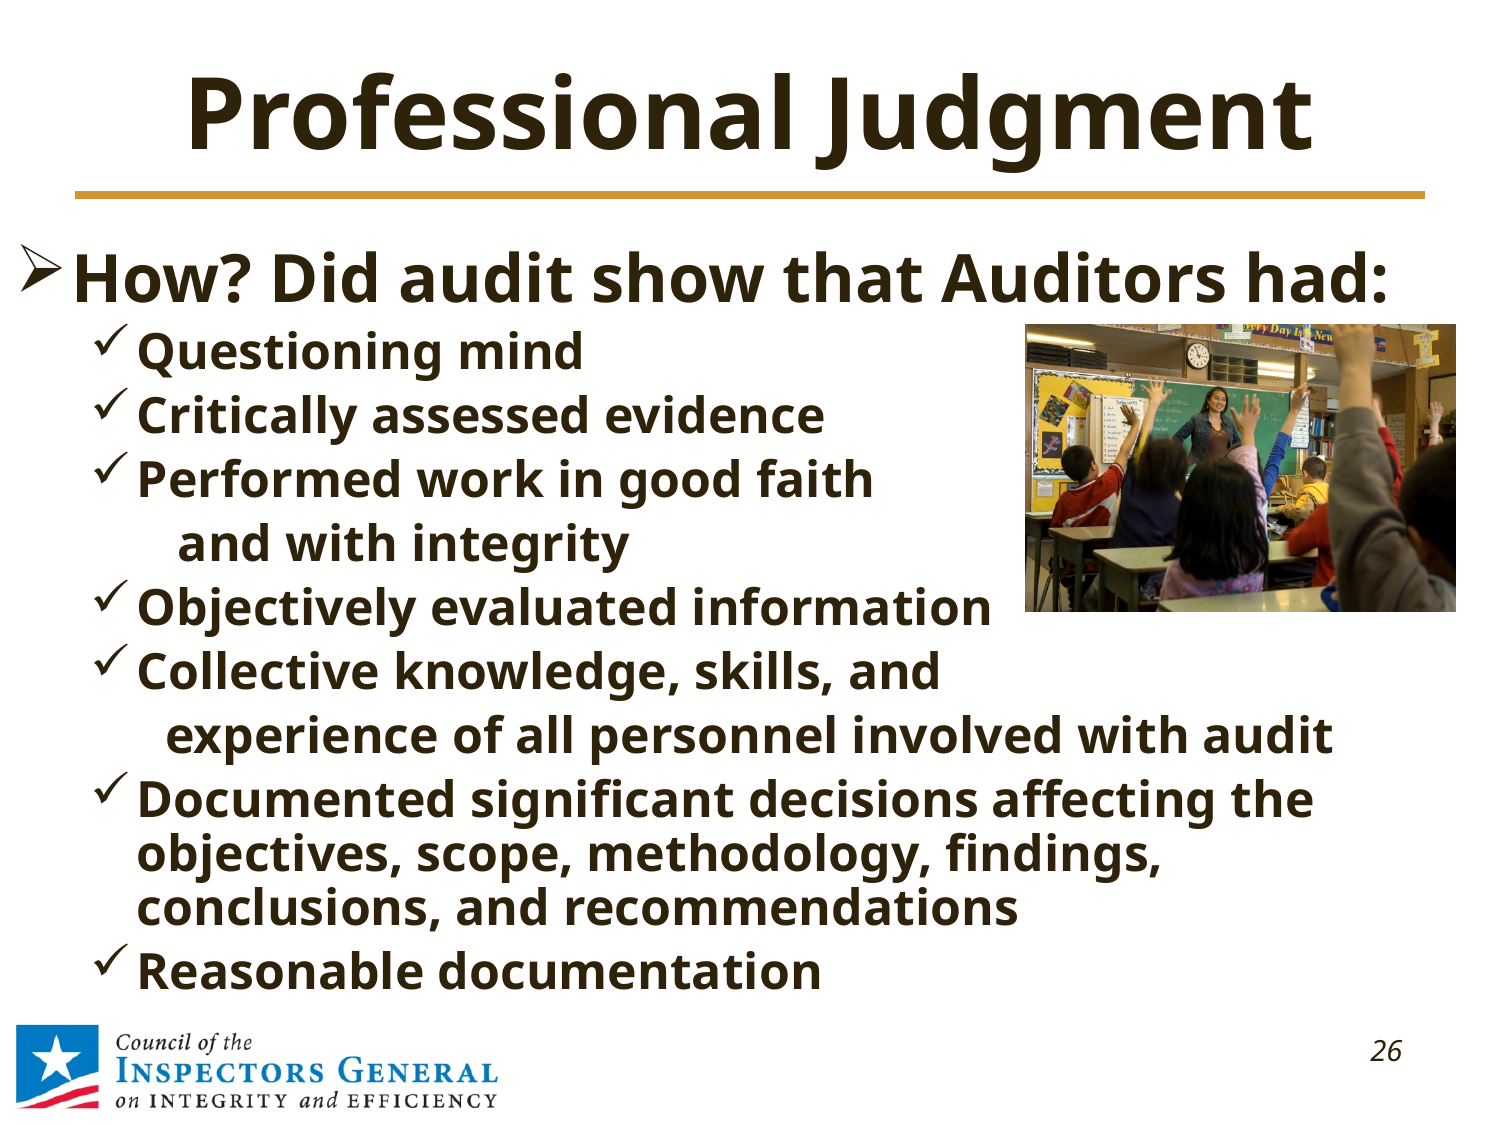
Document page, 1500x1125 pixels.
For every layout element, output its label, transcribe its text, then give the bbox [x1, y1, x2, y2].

list How? Did audit show that Auditors had: Questioning mind Critically assessed evidence Performed work in good faith and with integrity Objectively evaluated information Collective knowledge, skills, and experience of all personnel involved with audit Documented significant decisions affecting the objectives, scope, methodology, findings, conclusions, and recommendations Reasonable documentation [0, 237, 1438, 1063]
slide_number 26 [1074, 1024, 1426, 1103]
title Professional Judgment [74, 44, 1426, 176]
picture [1024, 324, 1457, 613]
picture [0, 1063, 513, 1121]
